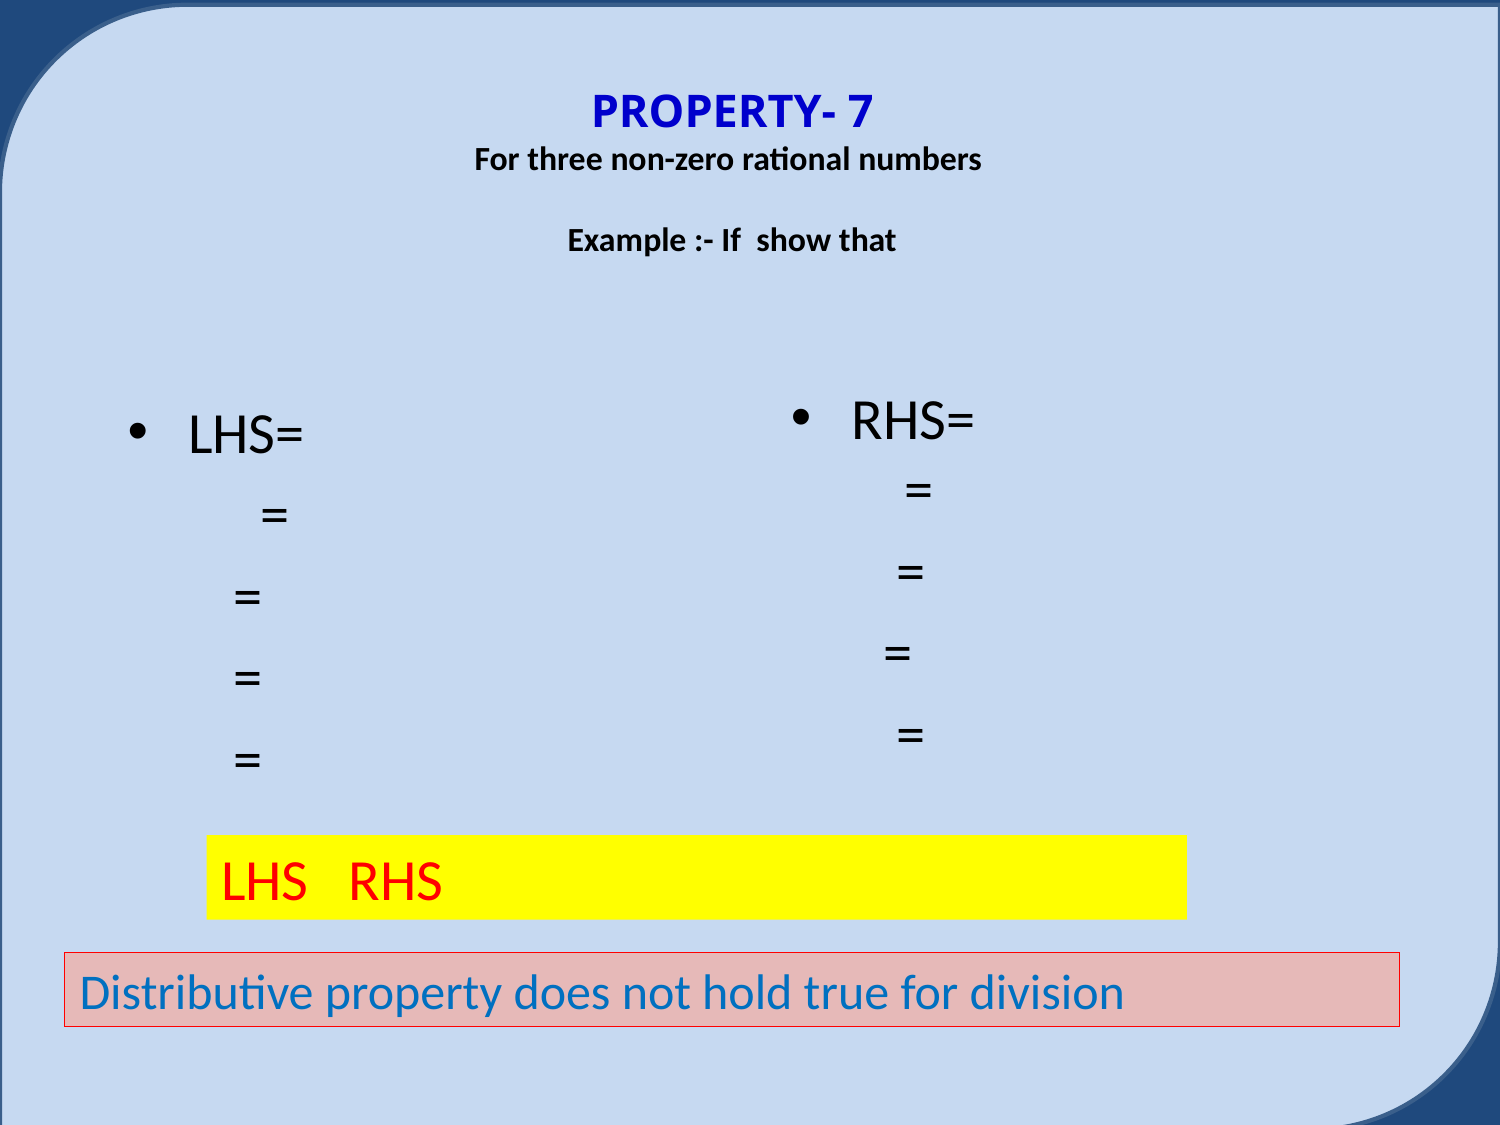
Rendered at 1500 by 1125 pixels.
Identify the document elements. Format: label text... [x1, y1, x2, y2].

text_box Distributive property does not hold true for division [64, 952, 1400, 1027]
text_box [0, 2, 1500, 1125]
